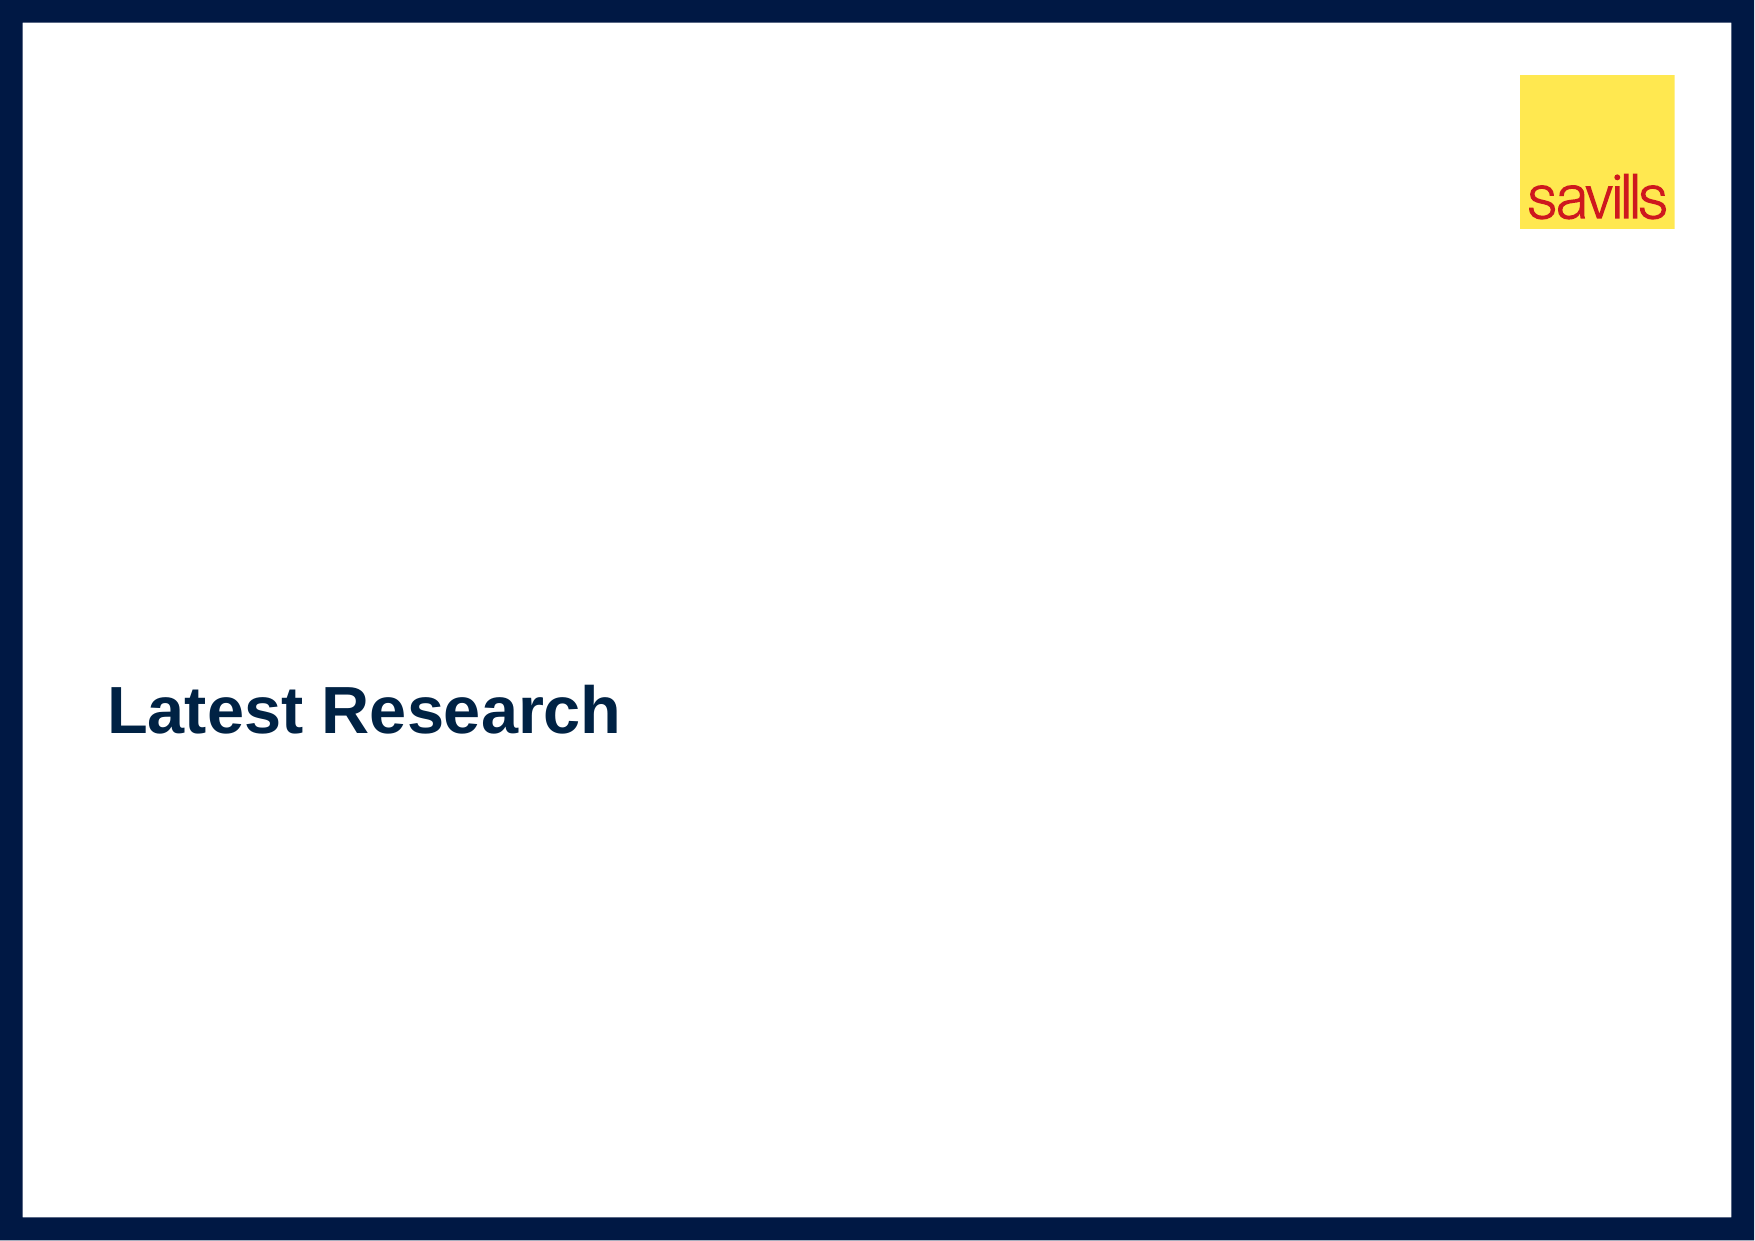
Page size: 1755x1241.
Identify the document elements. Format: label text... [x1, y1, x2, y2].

title Latest Research [90, 432, 1582, 756]
